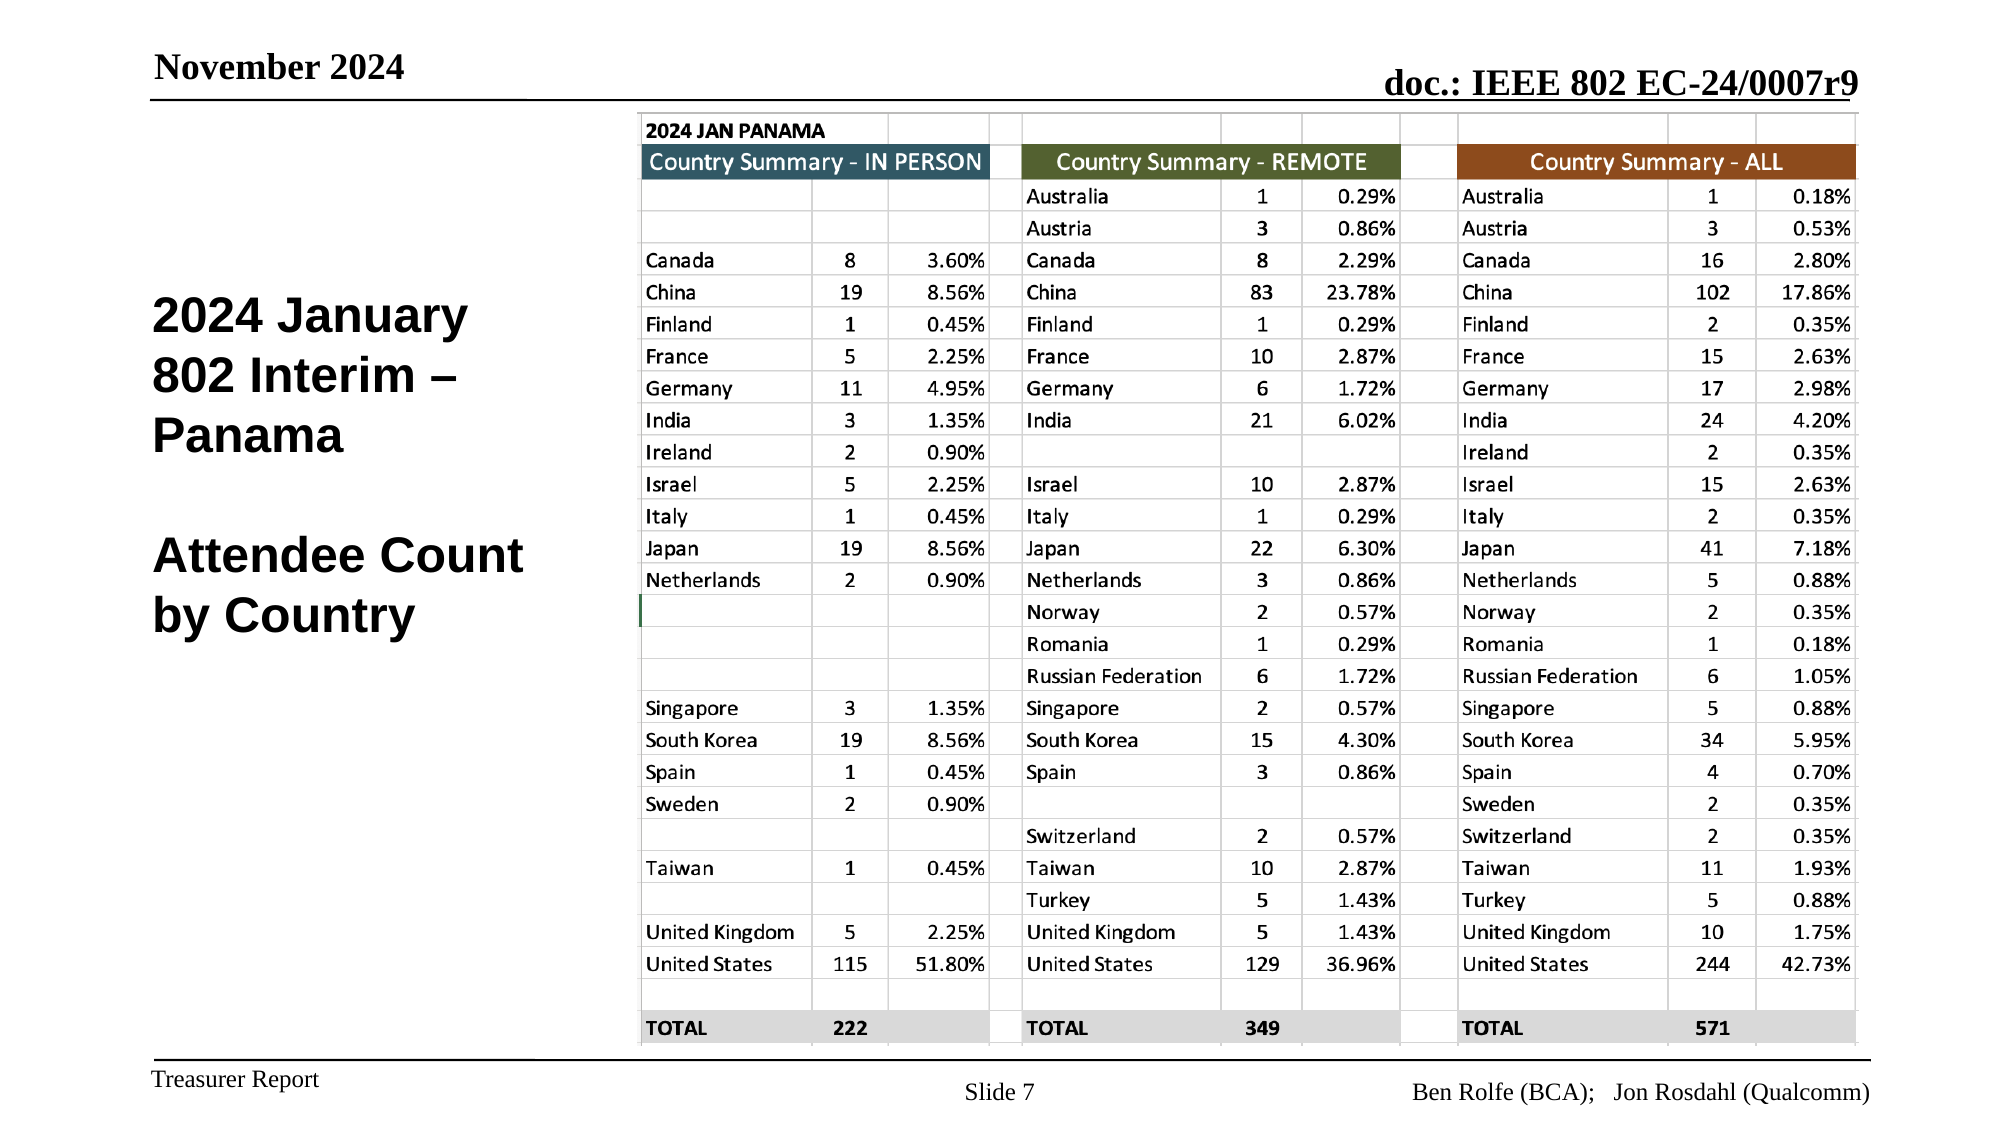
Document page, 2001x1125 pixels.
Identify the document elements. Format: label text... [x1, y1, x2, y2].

footer Ben Rolfe (BCA); Jon Rosdahl (Qualcomm) [1105, 1075, 1872, 1106]
text_box 2024 January 802 Interim – Panama Attendee Count by Country [137, 274, 575, 650]
picture [637, 112, 1859, 1046]
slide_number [153, 42, 565, 88]
slide_number Slide 7 [943, 1075, 1057, 1118]
